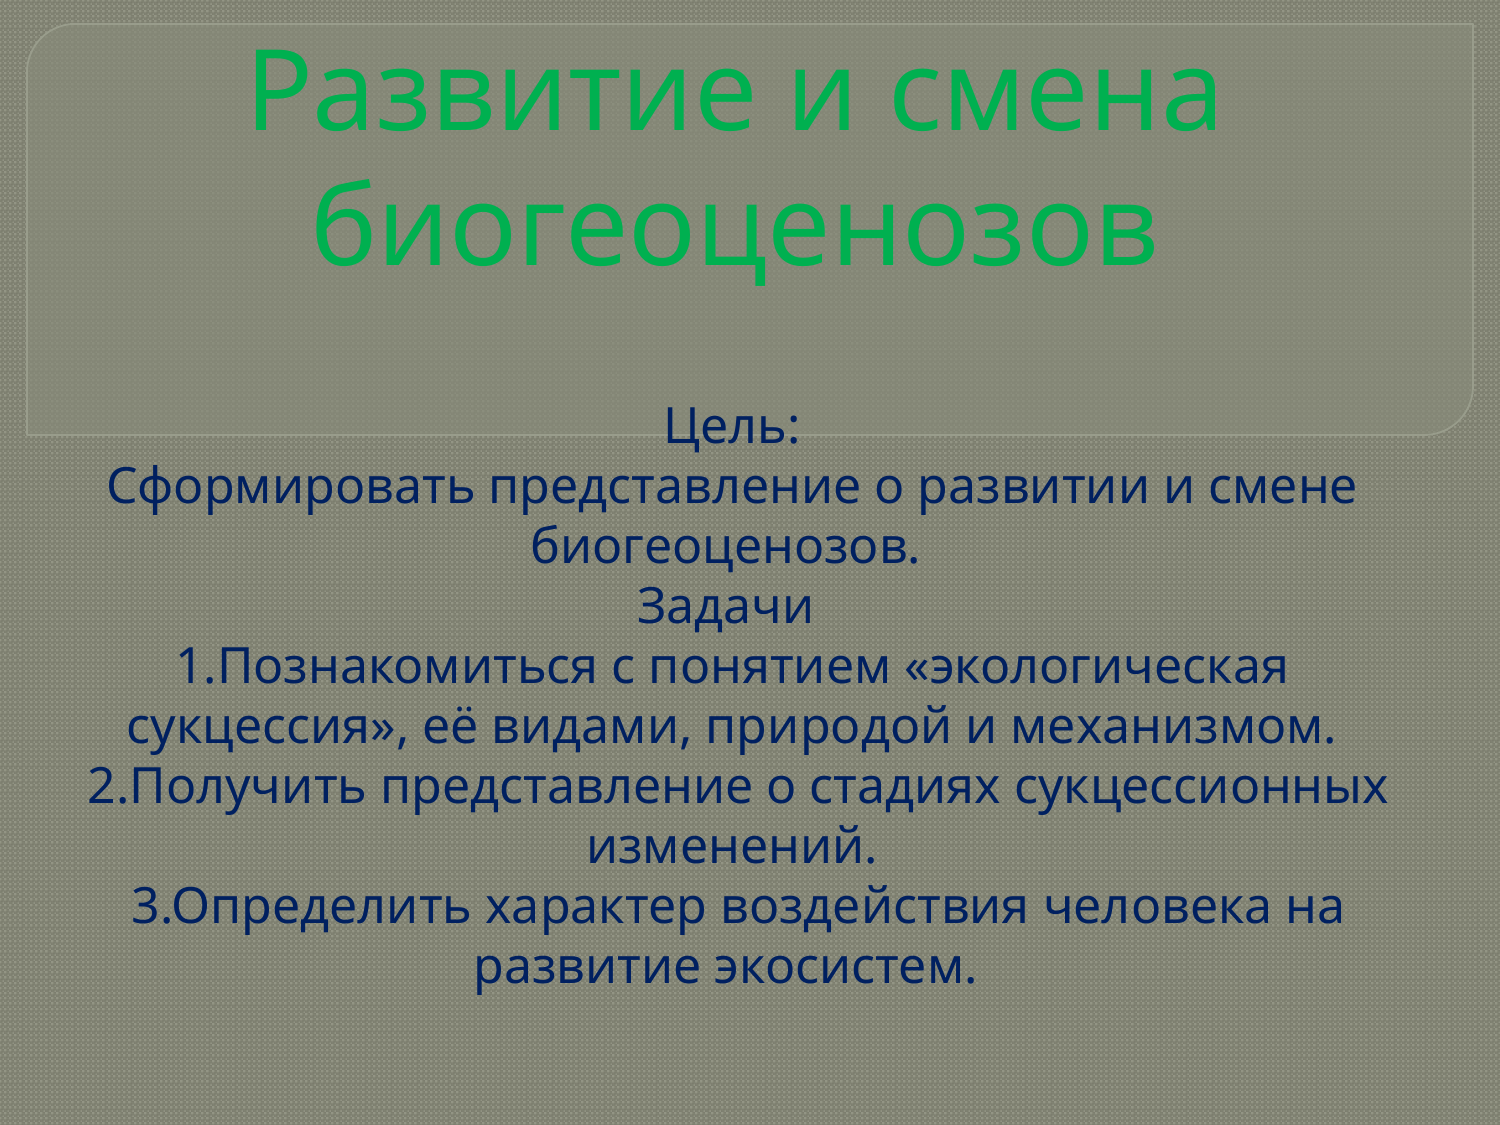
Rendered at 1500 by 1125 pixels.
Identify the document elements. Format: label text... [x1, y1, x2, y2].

title Развитие и смена биогеоценозов [112, 54, 1388, 296]
text_box Цель: Сформировать представление о развитии и смене биогеоценозов. Задачи 1.Познакомиться с понятием «экологическая сукцессия», её видами, природой и механизмом. 2.Получить представление о стадиях сукцессионных изменений. 3.Определить характер воздействия человека на развитие экосистем. [41, 326, 1424, 1061]
